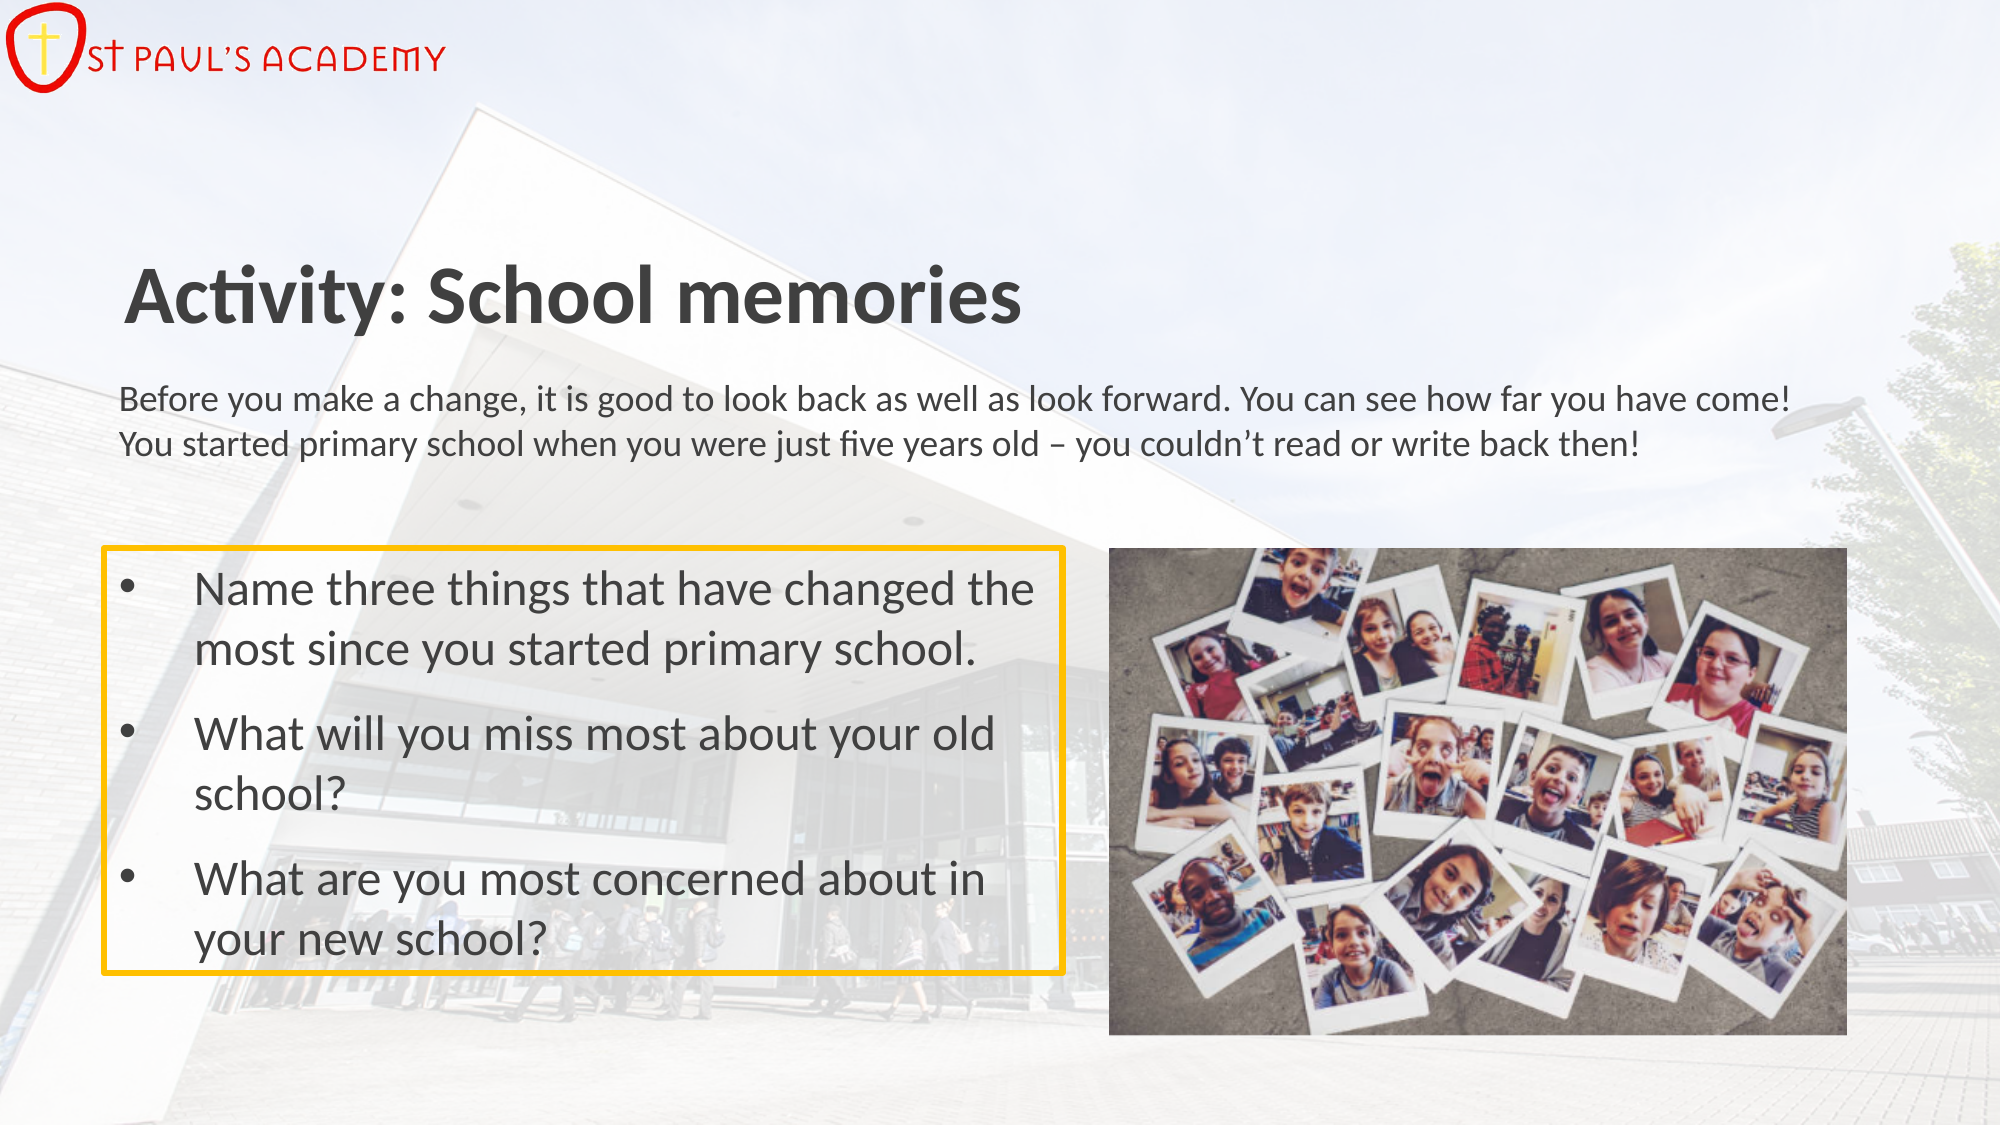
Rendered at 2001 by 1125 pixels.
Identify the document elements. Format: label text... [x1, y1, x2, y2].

picture [1109, 548, 1847, 1037]
text_box Name three things that have changed the most since you started primary school. What will you miss most about your old school? What are you most concerned about in your new school? [103, 548, 1063, 973]
picture [0, 0, 448, 98]
text_box Activity: School memories [109, 232, 1057, 348]
text_box Before you make a change, it is good to look back as well as look forward. You can see how far you have come! You started primary school when you were just five years old – you couldn’t read or write back then! [103, 366, 1847, 472]
